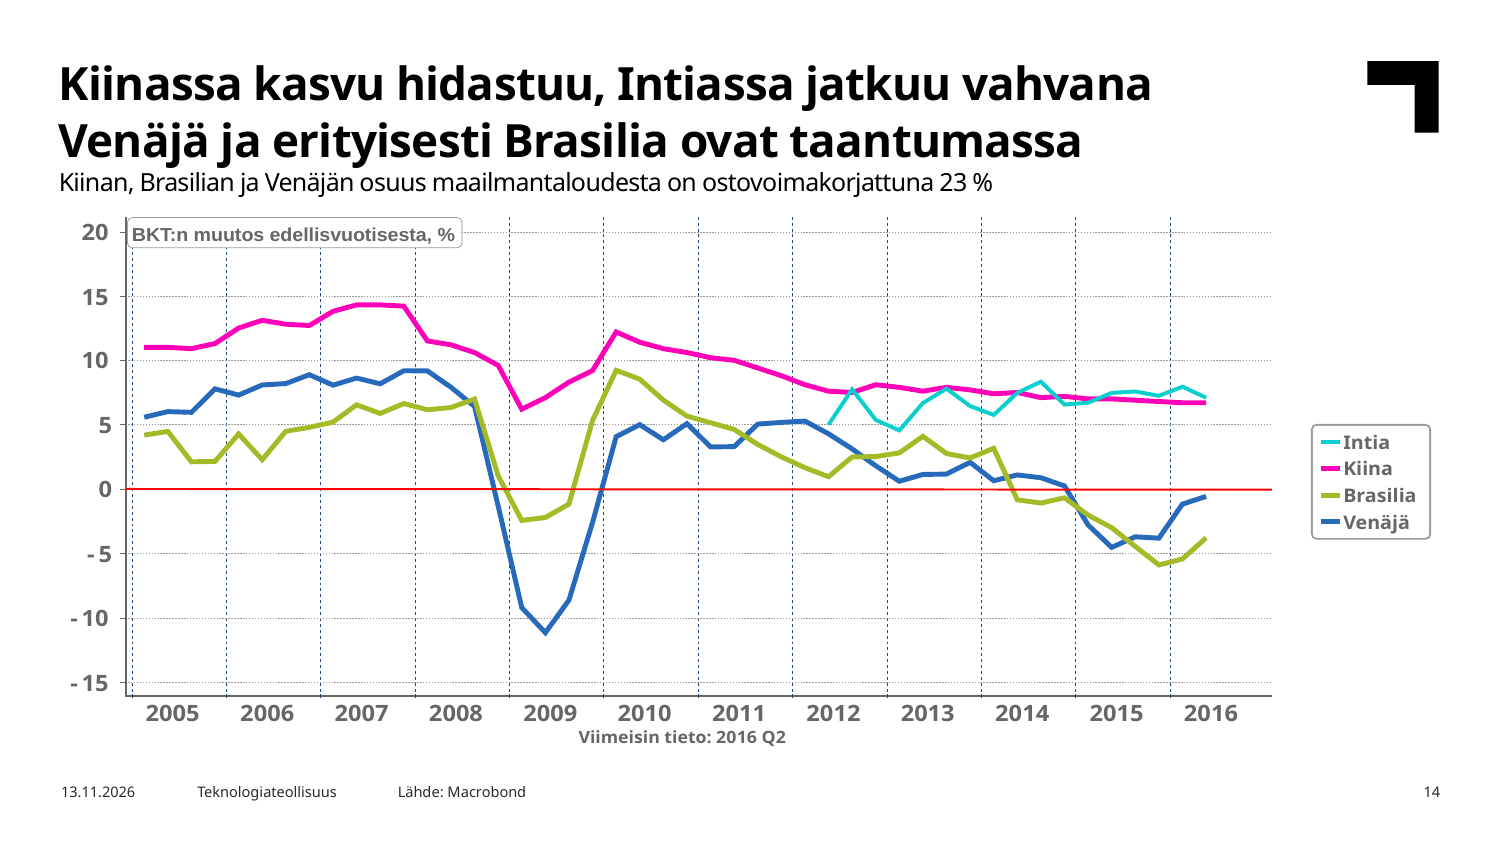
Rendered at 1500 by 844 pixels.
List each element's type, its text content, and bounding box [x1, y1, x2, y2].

footer Teknologiateollisuus [182, 775, 382, 803]
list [62, 208, 1440, 760]
list Kiinassa kasvu hidastuu, Intiassa jatkuu vahvana Venäjä ja erityisesti Brasilia ovat taantumassa Kiinan, Brasilian ja Venäjän osuus maailmantaloudesta on ostovoimakorjattuna 23 % [41, 46, 1353, 153]
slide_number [46, 775, 182, 803]
list Lähde: Macrobond [382, 775, 871, 803]
slide_number 14 [1313, 775, 1456, 803]
